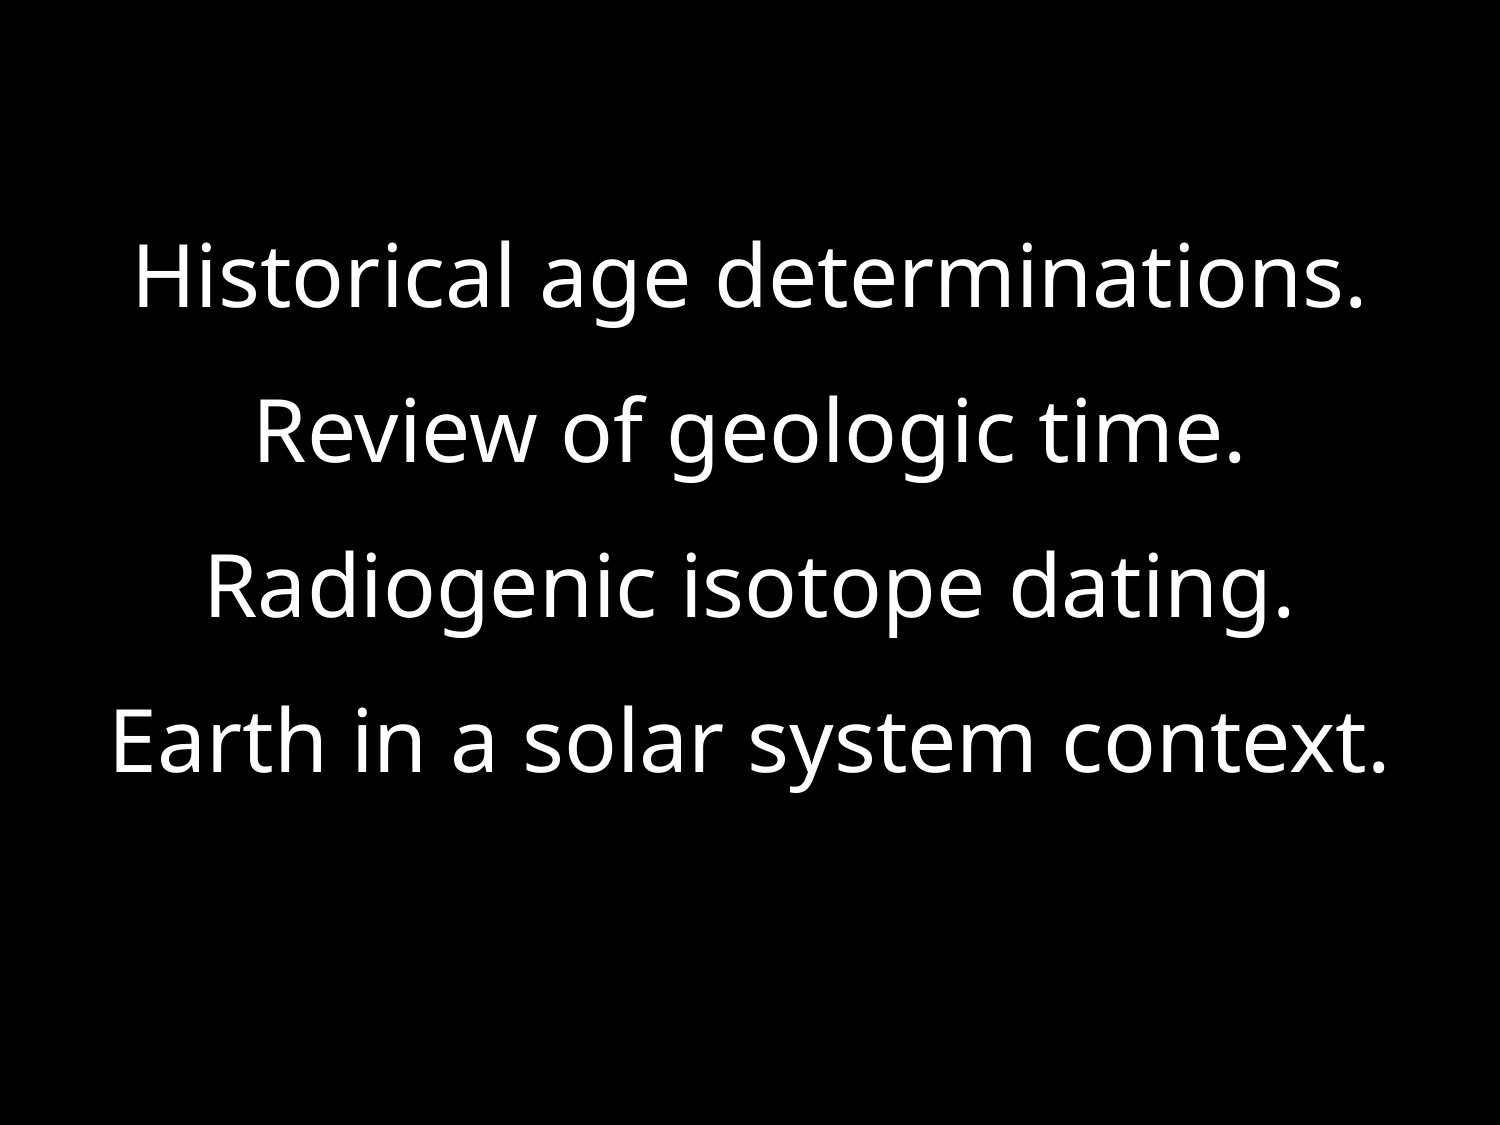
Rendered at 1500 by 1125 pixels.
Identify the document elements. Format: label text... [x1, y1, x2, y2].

subtitle Historical age determinations. Review of geologic time. Radiogenic isotope dating. Earth in a solar system context. [0, 212, 1500, 1088]
